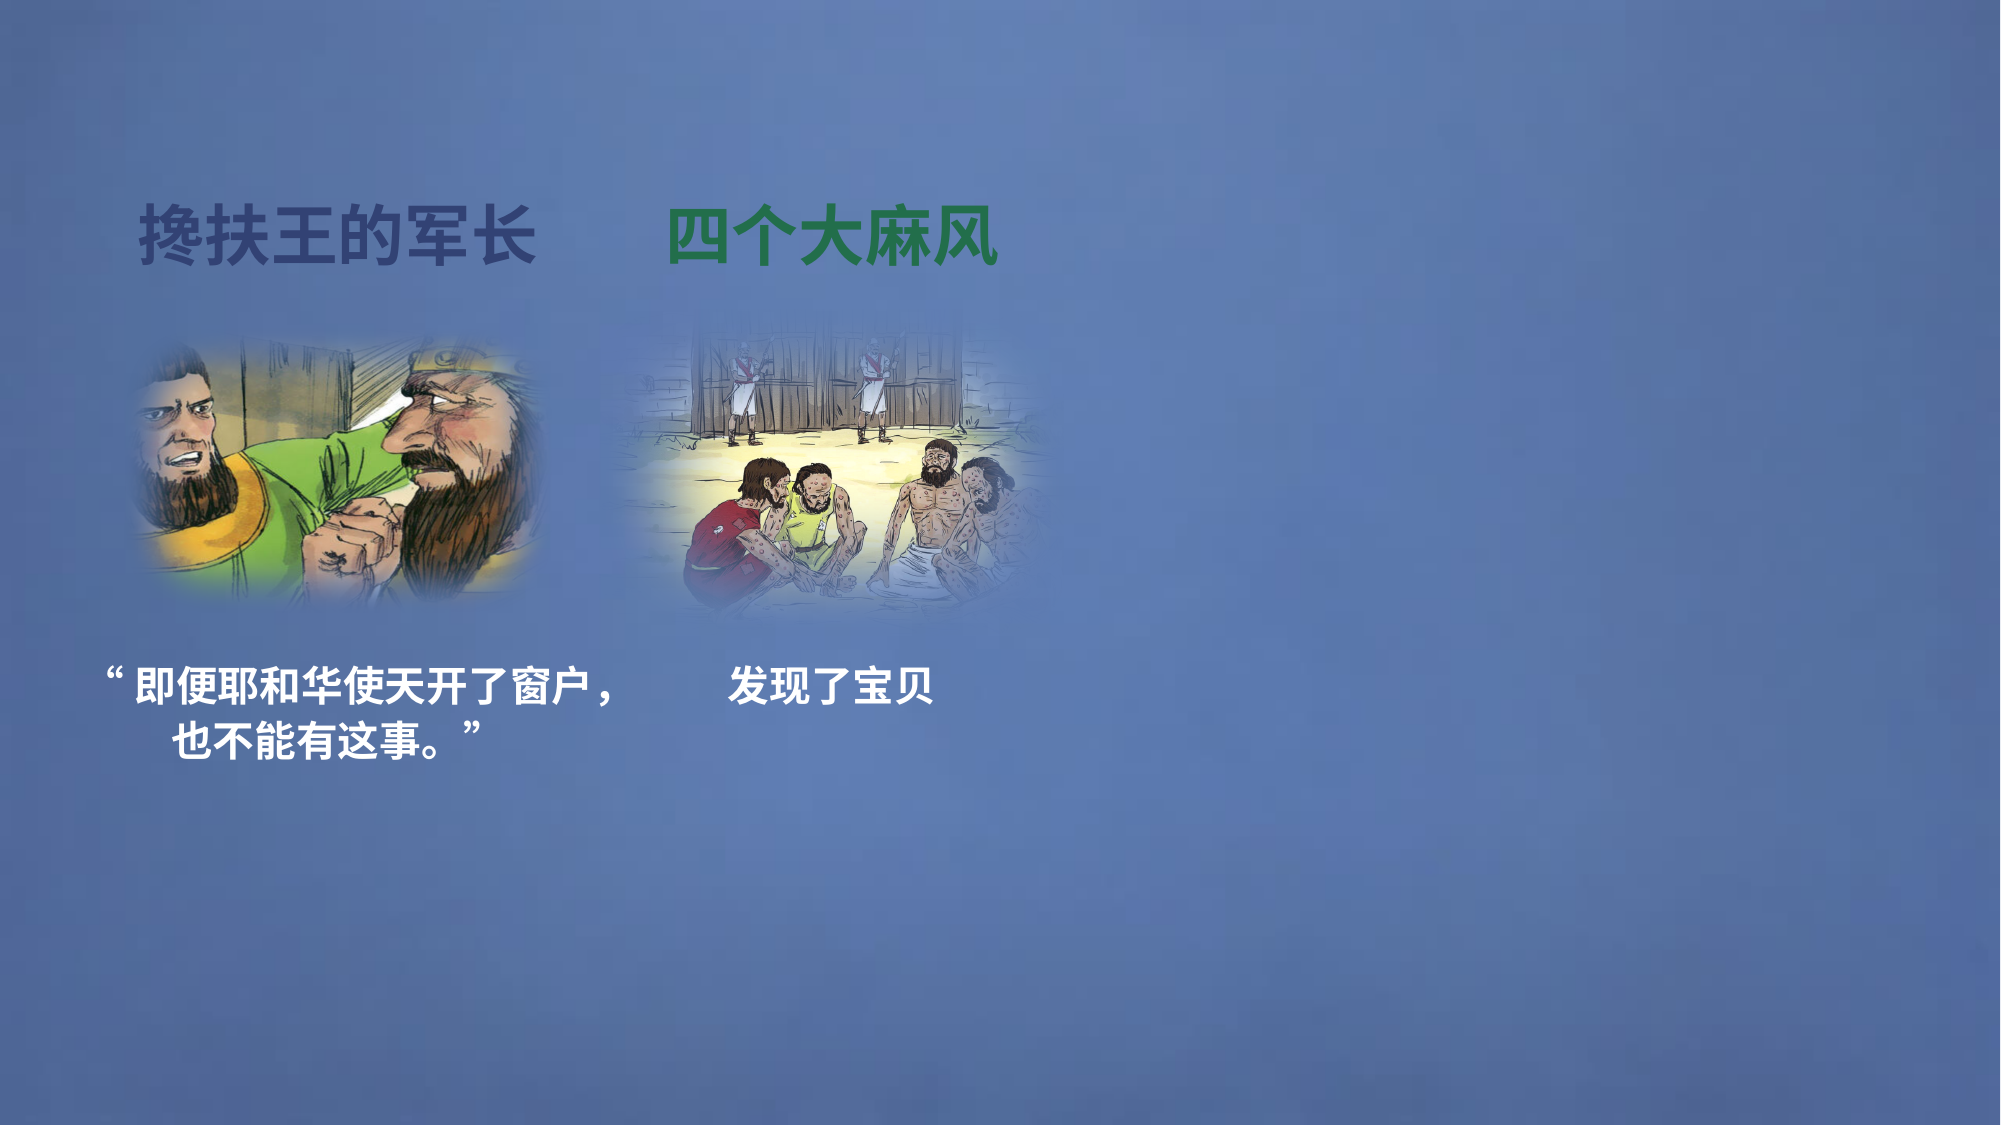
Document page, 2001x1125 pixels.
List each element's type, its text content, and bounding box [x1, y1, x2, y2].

picture [0, 0, 2001, 1125]
text_box 四个大麻风 [650, 186, 1014, 282]
text_box 发现了宝贝 [652, 647, 1012, 718]
text_box 搀扶王的军长 [122, 186, 554, 282]
text_box “即便耶和华使天开了窗户， 也不能有这事。” [60, 647, 616, 773]
